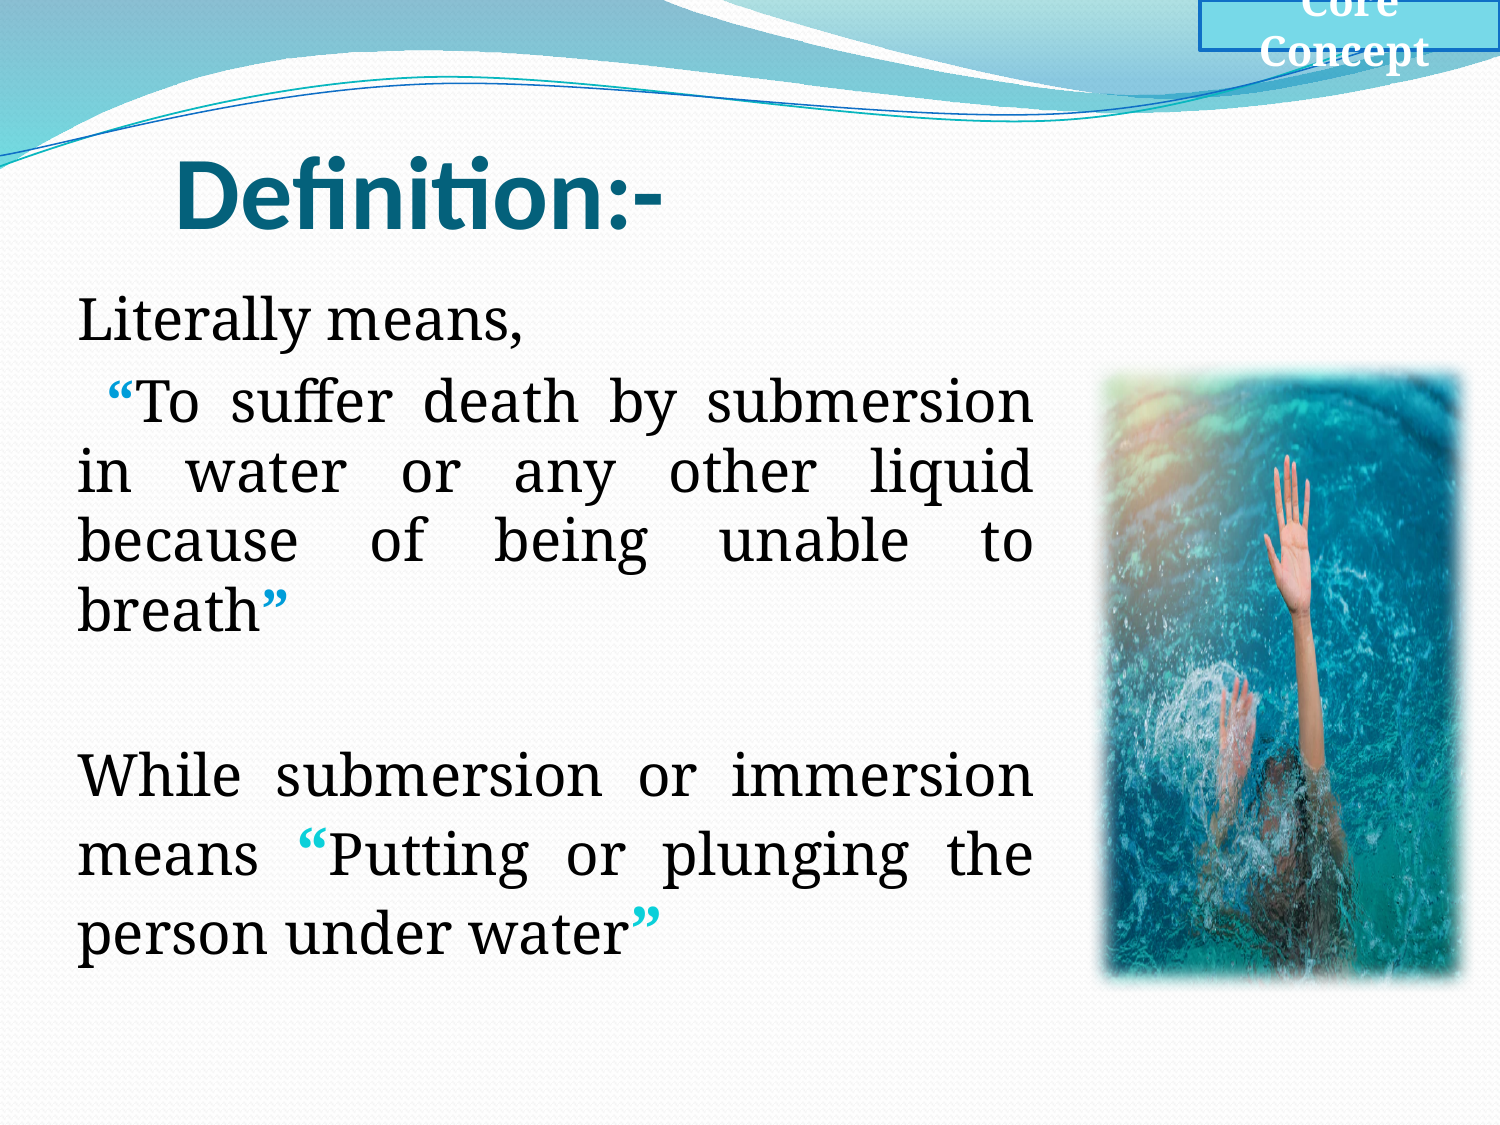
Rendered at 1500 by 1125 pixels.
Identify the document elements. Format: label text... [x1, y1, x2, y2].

text_box Core Concept [1198, 0, 1500, 52]
picture [1087, 357, 1476, 996]
list Literally means, “To suffer death by submersion in water or any other liquid because of being unable to breath” While submersion or immersion means “Putting or plunging the person under water” [62, 275, 1050, 1025]
title Definition:- [174, 62, 1425, 250]
